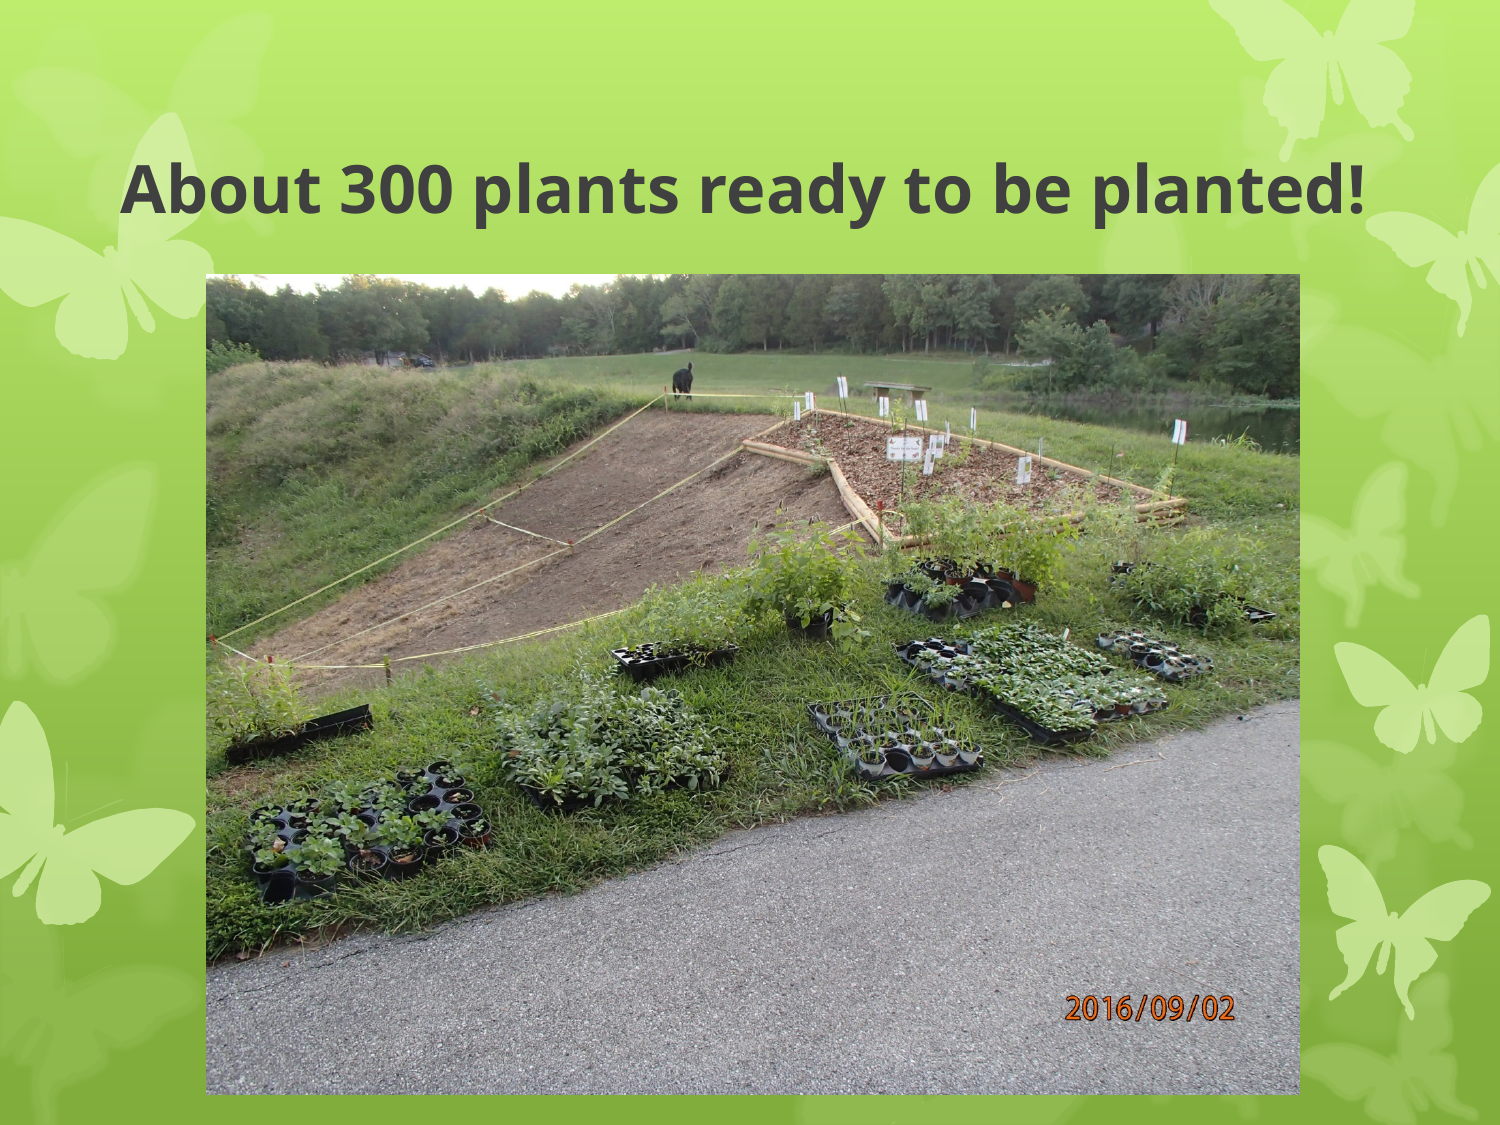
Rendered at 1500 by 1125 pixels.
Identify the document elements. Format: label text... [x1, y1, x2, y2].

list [206, 274, 1301, 1096]
title About 300 plants ready to be planted! [87, 110, 1400, 263]
